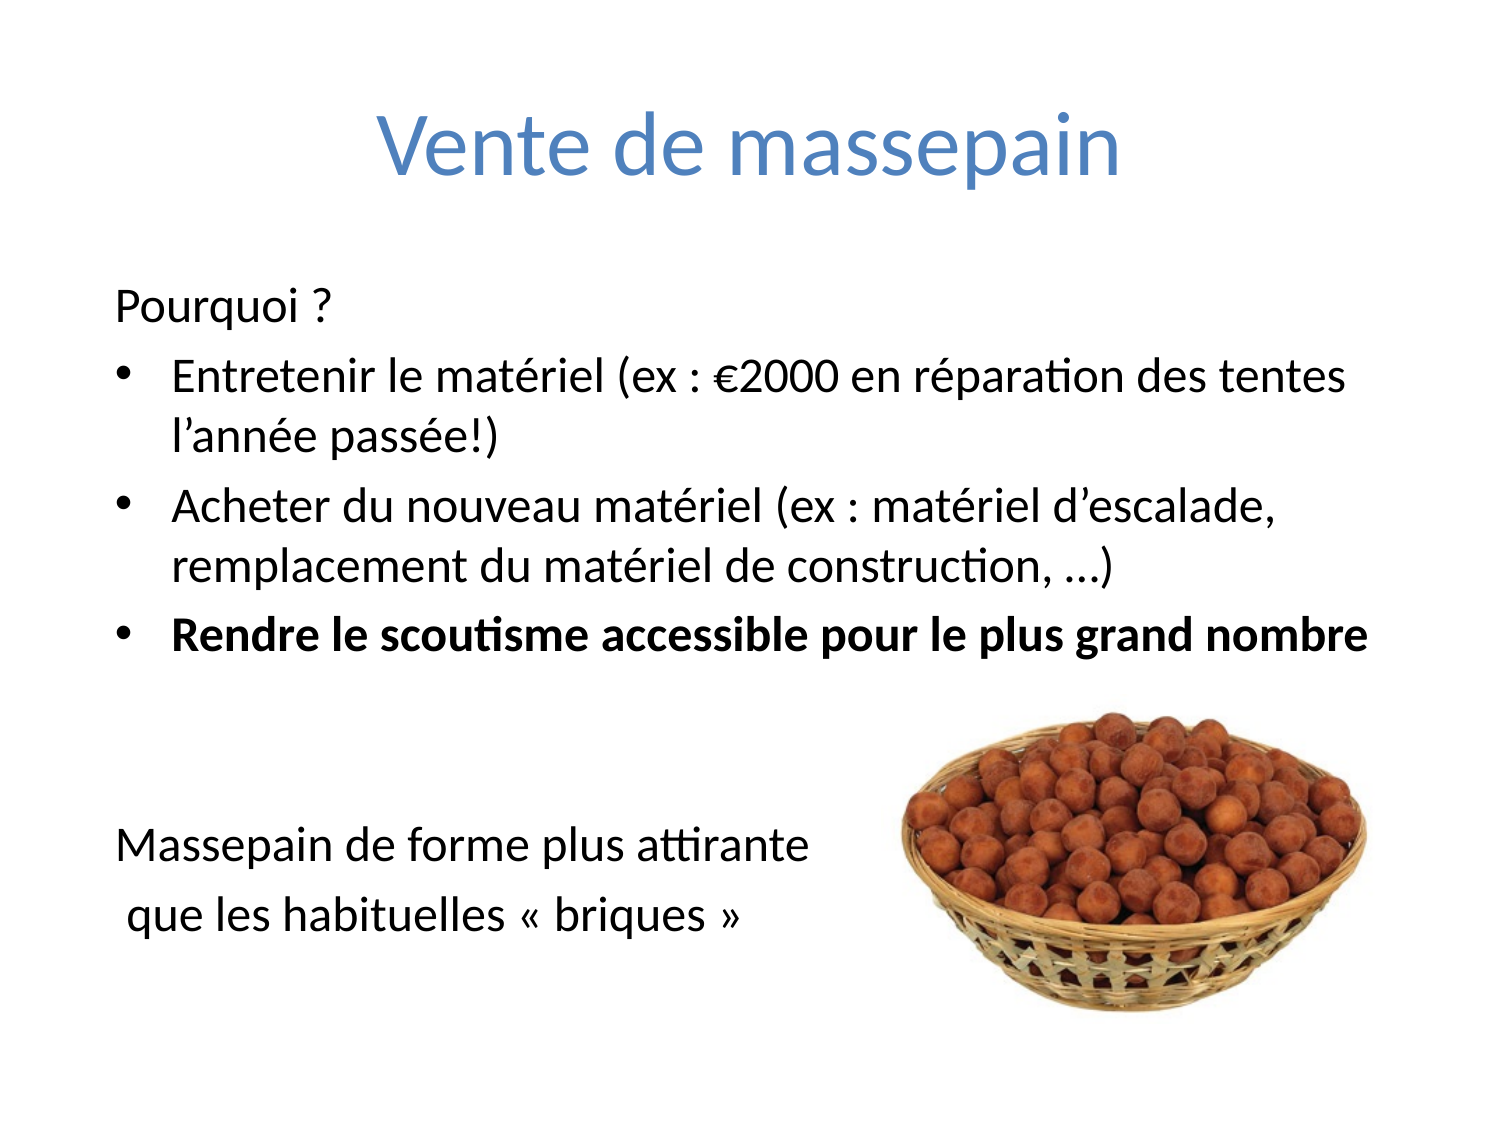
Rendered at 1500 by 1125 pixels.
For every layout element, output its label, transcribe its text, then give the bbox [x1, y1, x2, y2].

list Pourquoi ? Entretenir le matériel (ex : €2000 en réparation des tentes l’année passée!) Acheter du nouveau matériel (ex : matériel d’escalade, remplacement du matériel de construction, …) Rendre le scoutisme accessible pour le plus grand nombre Massepain de forme plus attirante que les habituelles « briques » [99, 262, 1424, 952]
title Vente de massepain [75, 45, 1425, 233]
picture [880, 694, 1388, 1024]
